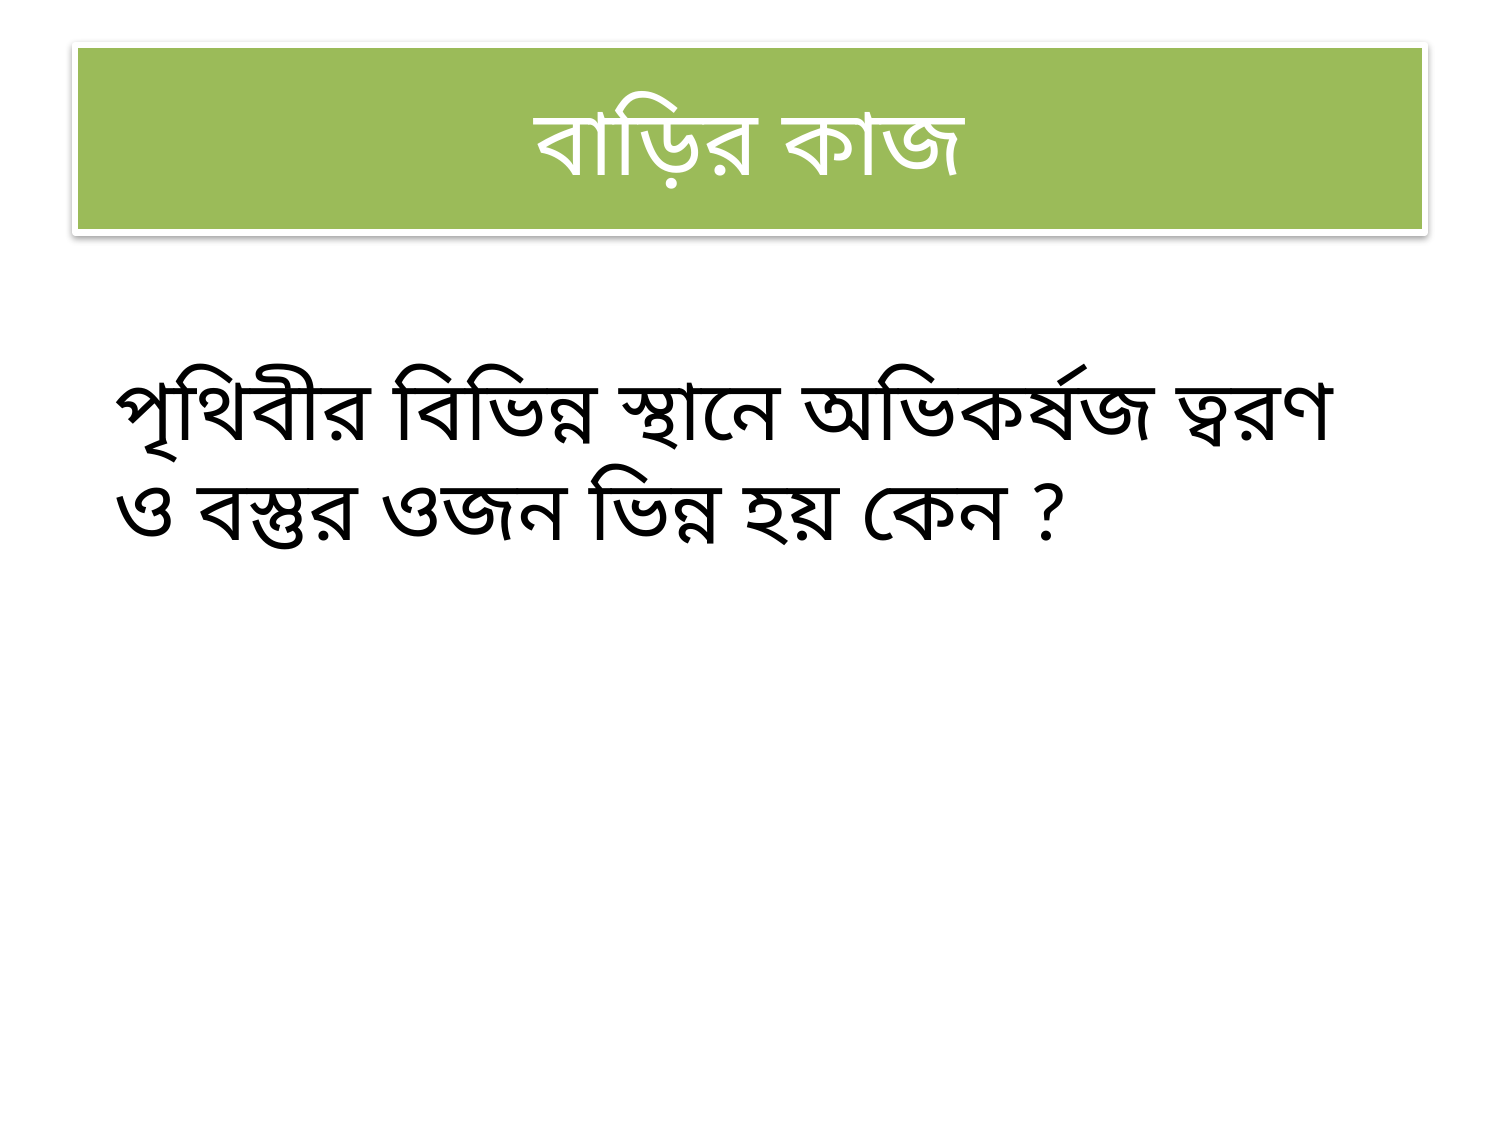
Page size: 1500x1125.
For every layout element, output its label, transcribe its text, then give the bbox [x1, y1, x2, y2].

title বাড়ির কাজ [72, 42, 1428, 236]
text_box পৃথিবীর বিভিন্ন স্থানে অভিকর্ষজ ত্বরণ ও বস্তুর ওজন ভিন্ন হয় কেন ? [99, 349, 1400, 565]
